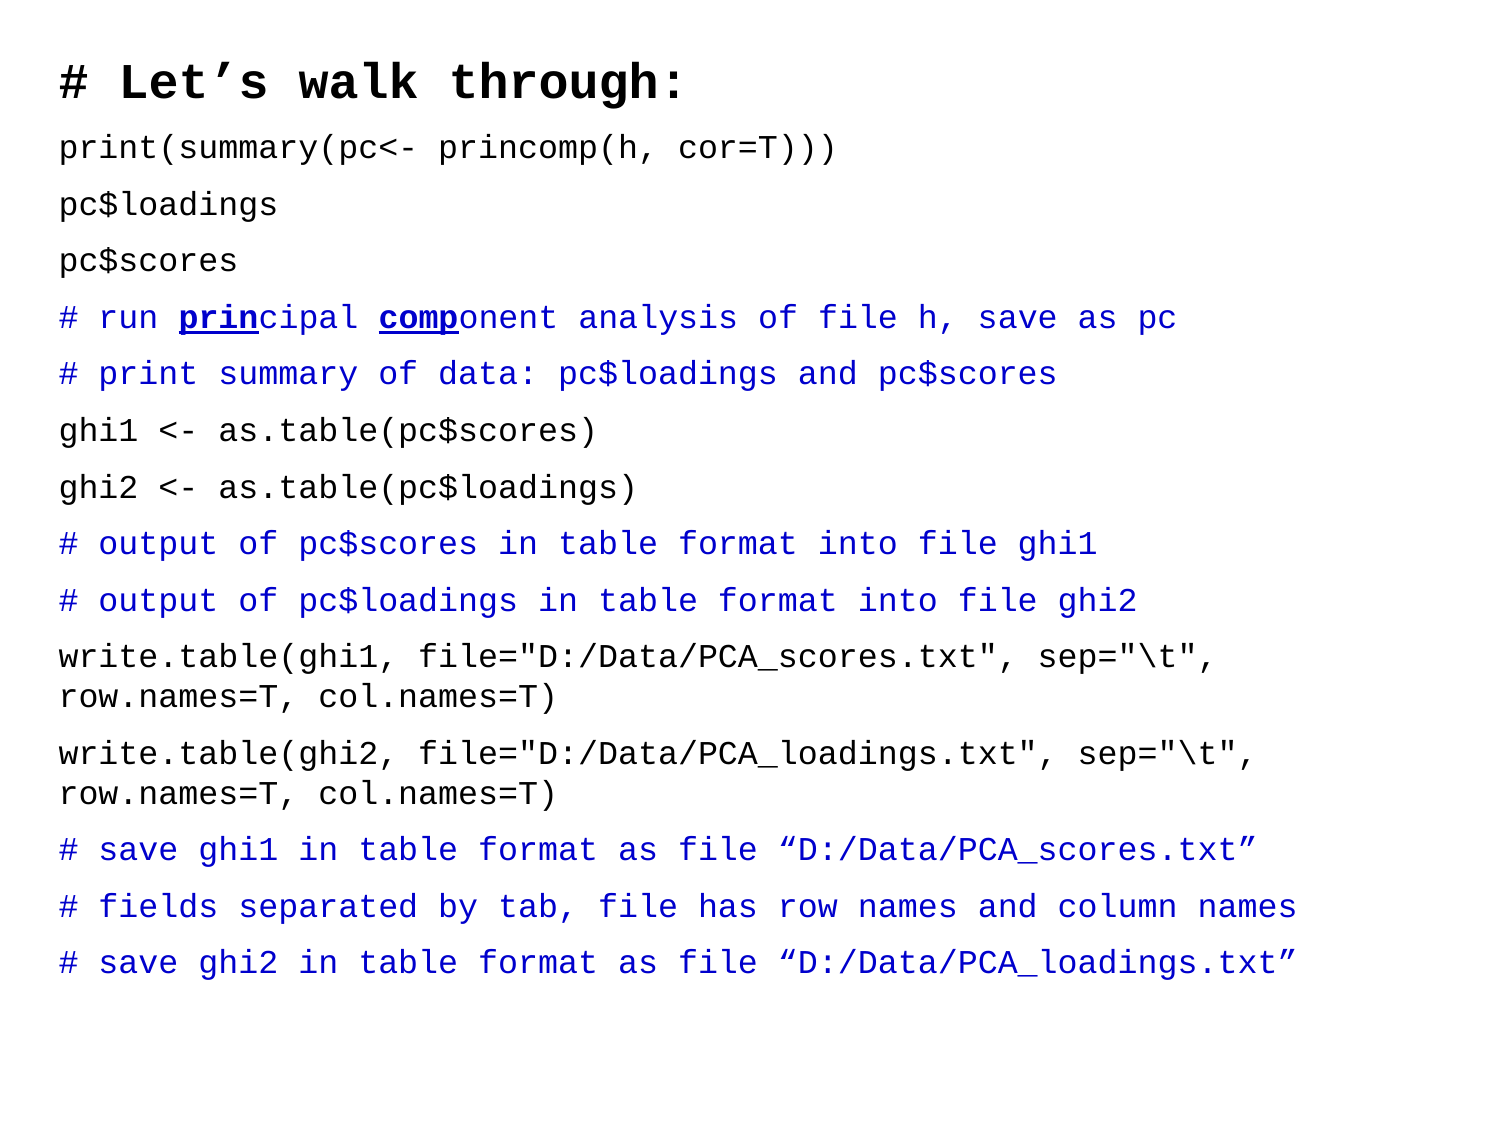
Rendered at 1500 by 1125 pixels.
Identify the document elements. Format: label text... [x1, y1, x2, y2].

text_box # Let’s walk through: print(summary(pc<- princomp(h, cor=T))) pc$loadings pc$scores # run principal component analysis of file h, save as pc # print summary of data: pc$loadings and pc$scores ghi1 <- as.table(pc$scores) ghi2 <- as.table(pc$loadings) # output of pc$scores in table format into file ghi1 # output of pc$loadings in table format into file ghi2 write.table(ghi1, file="D:/Data/PCA_scores.txt", sep="\t", row.names=T, col.names=T) write.table(ghi2, file="D:/Data/PCA_loadings.txt", sep="\t", row.names=T, col.names=T) # save ghi1 in table format as file “D:/Data/PCA_scores.txt” # fields separated by tab, file has row names and column names # save ghi2 in table format as file “D:/Data/PCA_loadings.txt” [43, 41, 1446, 988]
